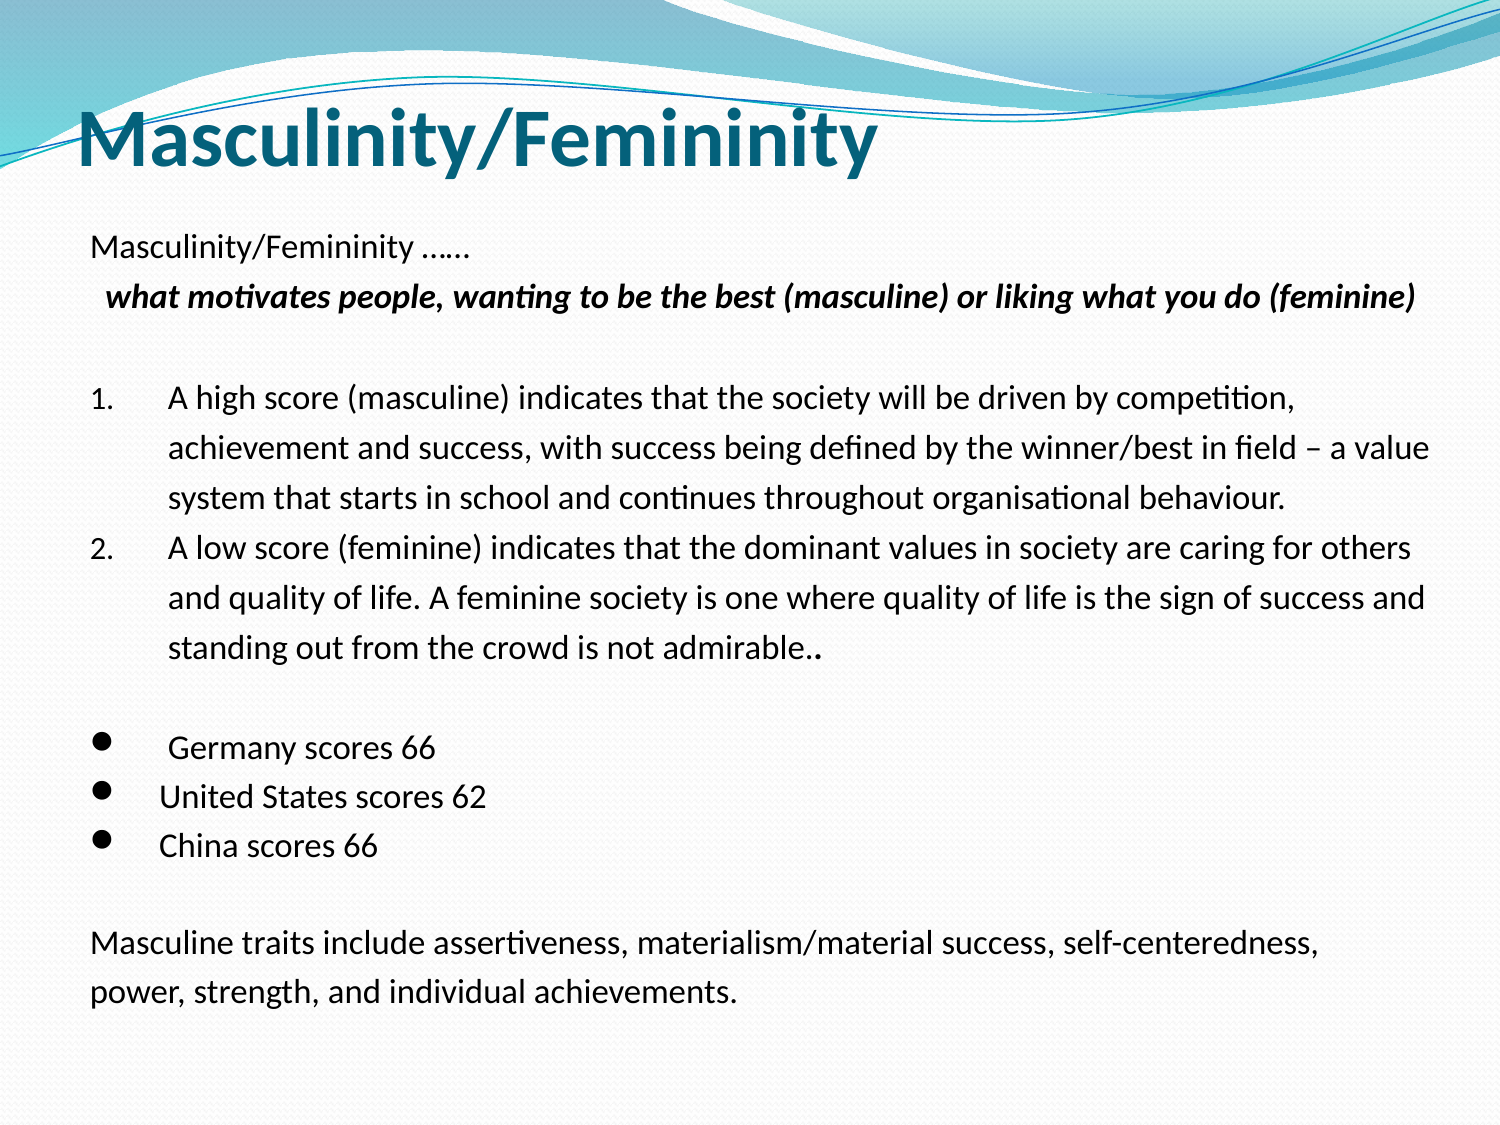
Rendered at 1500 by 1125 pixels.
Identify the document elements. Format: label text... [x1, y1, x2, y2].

list Masculinity/Femininity …… what motivates people, wanting to be the best (masculine) or liking what you do (feminine) A high score (masculine) indicates that the society will be driven by competition, achievement and success, with success being defined by the winner/best in field – a value system that starts in school and continues throughout organisational behaviour. A low score (feminine) indicates that the dominant values in society are caring for others and quality of life. A feminine society is one where quality of life is the sign of success and standing out from the crowd is not admirable.. Germany scores 66 United States scores 62 China scores 66 Masculine traits include assertiveness, materialism/material success, self-centeredness, power, strength, and individual achievements. [75, 208, 1447, 1071]
title Masculinity/Femininity [76, 66, 1427, 183]
